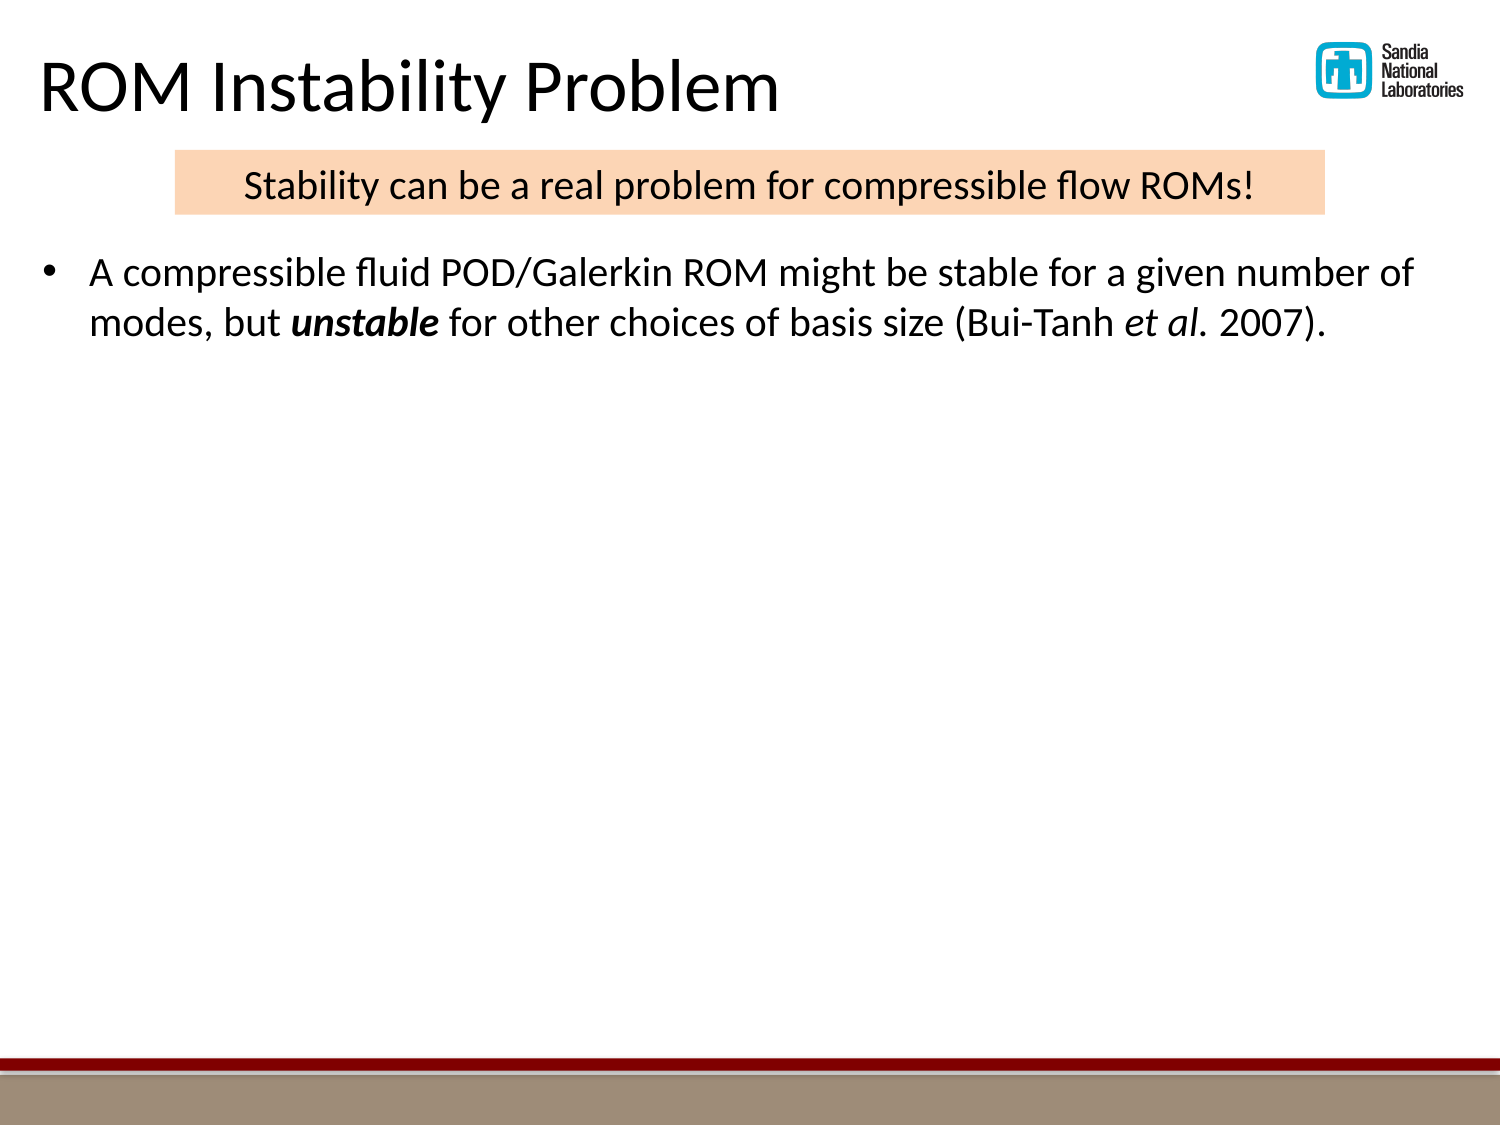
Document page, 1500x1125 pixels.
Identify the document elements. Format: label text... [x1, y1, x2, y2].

text_box A compressible fluid POD/Galerkin ROM might be stable for a given number of modes, but unstable for other choices of basis size (Bui-Tanh et al. 2007). [27, 237, 1450, 398]
picture [1375, 37, 1467, 105]
text_box Stability can be a real problem for compressible flow ROMs! [174, 149, 1325, 215]
text_box ROM Instability Problem [24, 0, 1375, 163]
